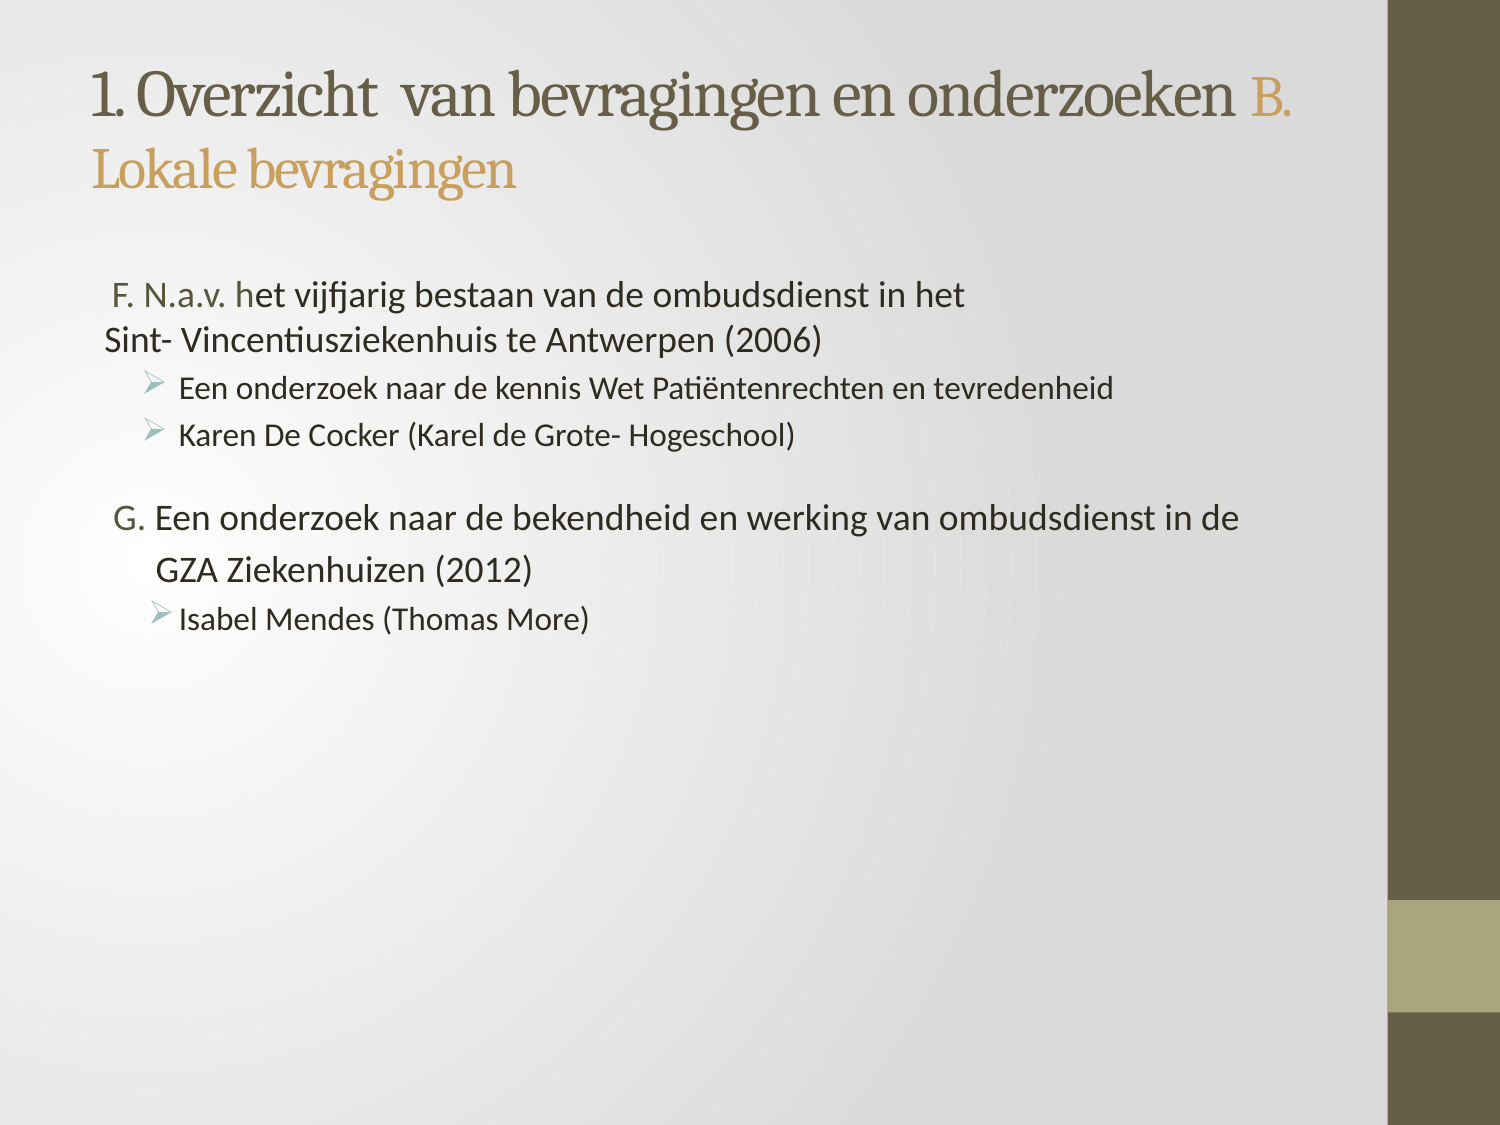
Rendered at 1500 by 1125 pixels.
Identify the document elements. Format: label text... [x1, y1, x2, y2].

title 1. Overzicht van bevragingen en onderzoeken B. Lokale bevragingen [76, 30, 1327, 219]
list F. N.a.v. het vijfjarig bestaan van de ombudsdienst in het Sint- Vincentiusziekenhuis te Antwerpen (2006) Een onderzoek naar de kennis Wet Patiëntenrechten en tevredenheid Karen De Cocker (Karel de Grote- Hogeschool) G. Een onderzoek naar de bekendheid en werking van ombudsdienst in de GZA Ziekenhuizen (2012) Isabel Mendes (Thomas More) [75, 262, 1325, 1050]
